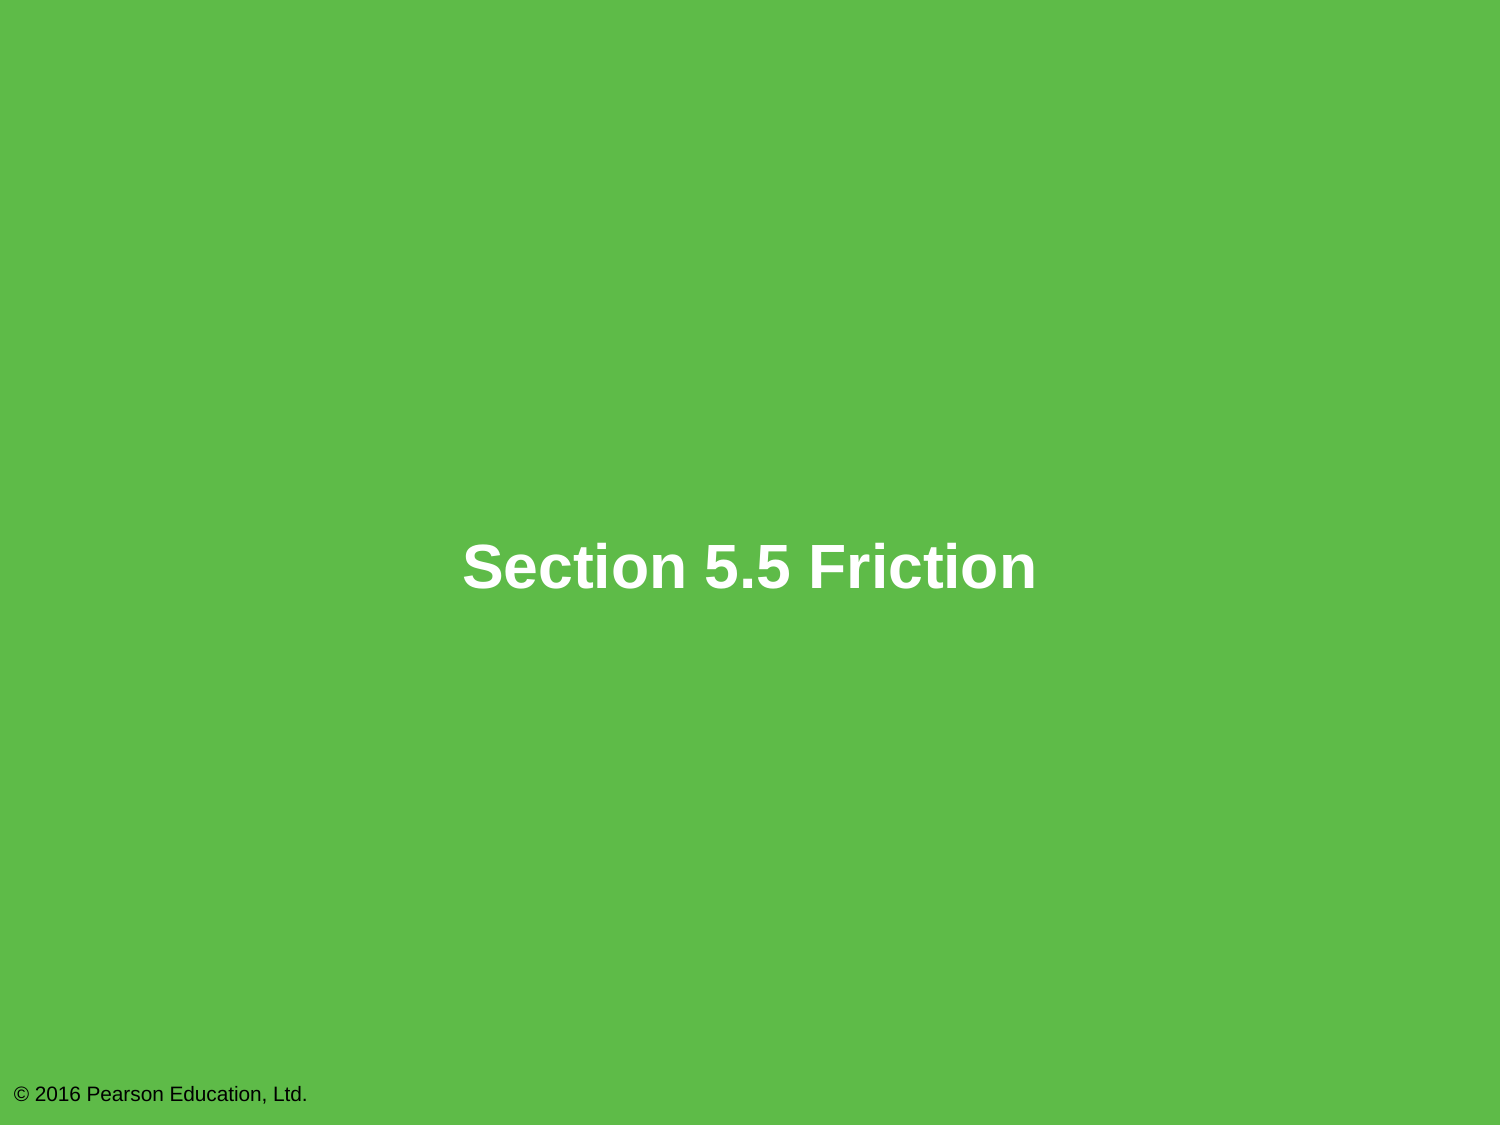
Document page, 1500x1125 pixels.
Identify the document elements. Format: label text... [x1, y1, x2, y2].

slide_number © 2016 Pearson Education, Ltd. [0, 1063, 405, 1124]
title Section 5.5 Friction [27, 459, 1473, 677]
